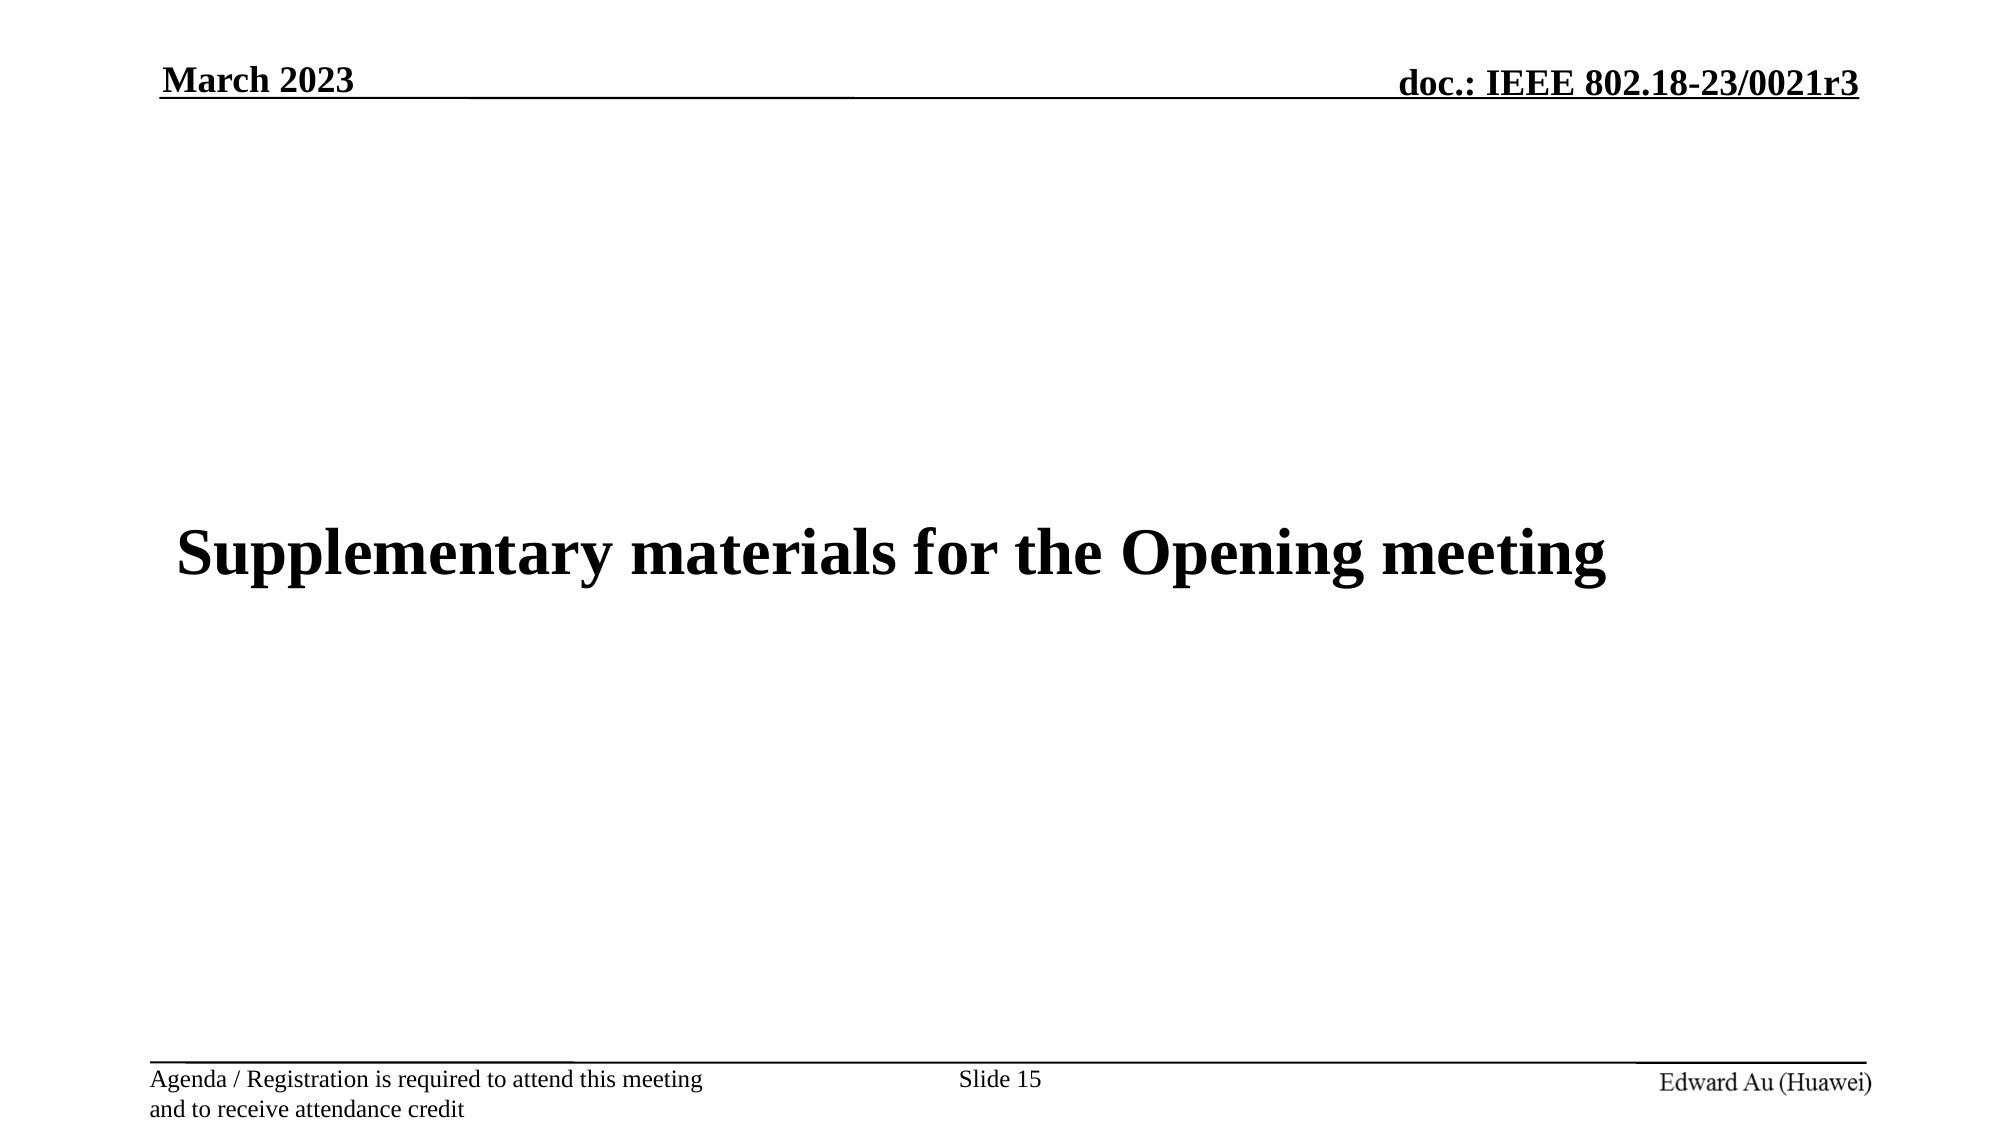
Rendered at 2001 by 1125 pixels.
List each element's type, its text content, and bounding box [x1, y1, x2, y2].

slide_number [161, 54, 526, 101]
text_box Supplementary materials for the Opening meeting [162, 500, 1675, 675]
picture [1174, 1058, 1887, 1113]
slide_number Slide 15 [925, 1061, 1076, 1123]
